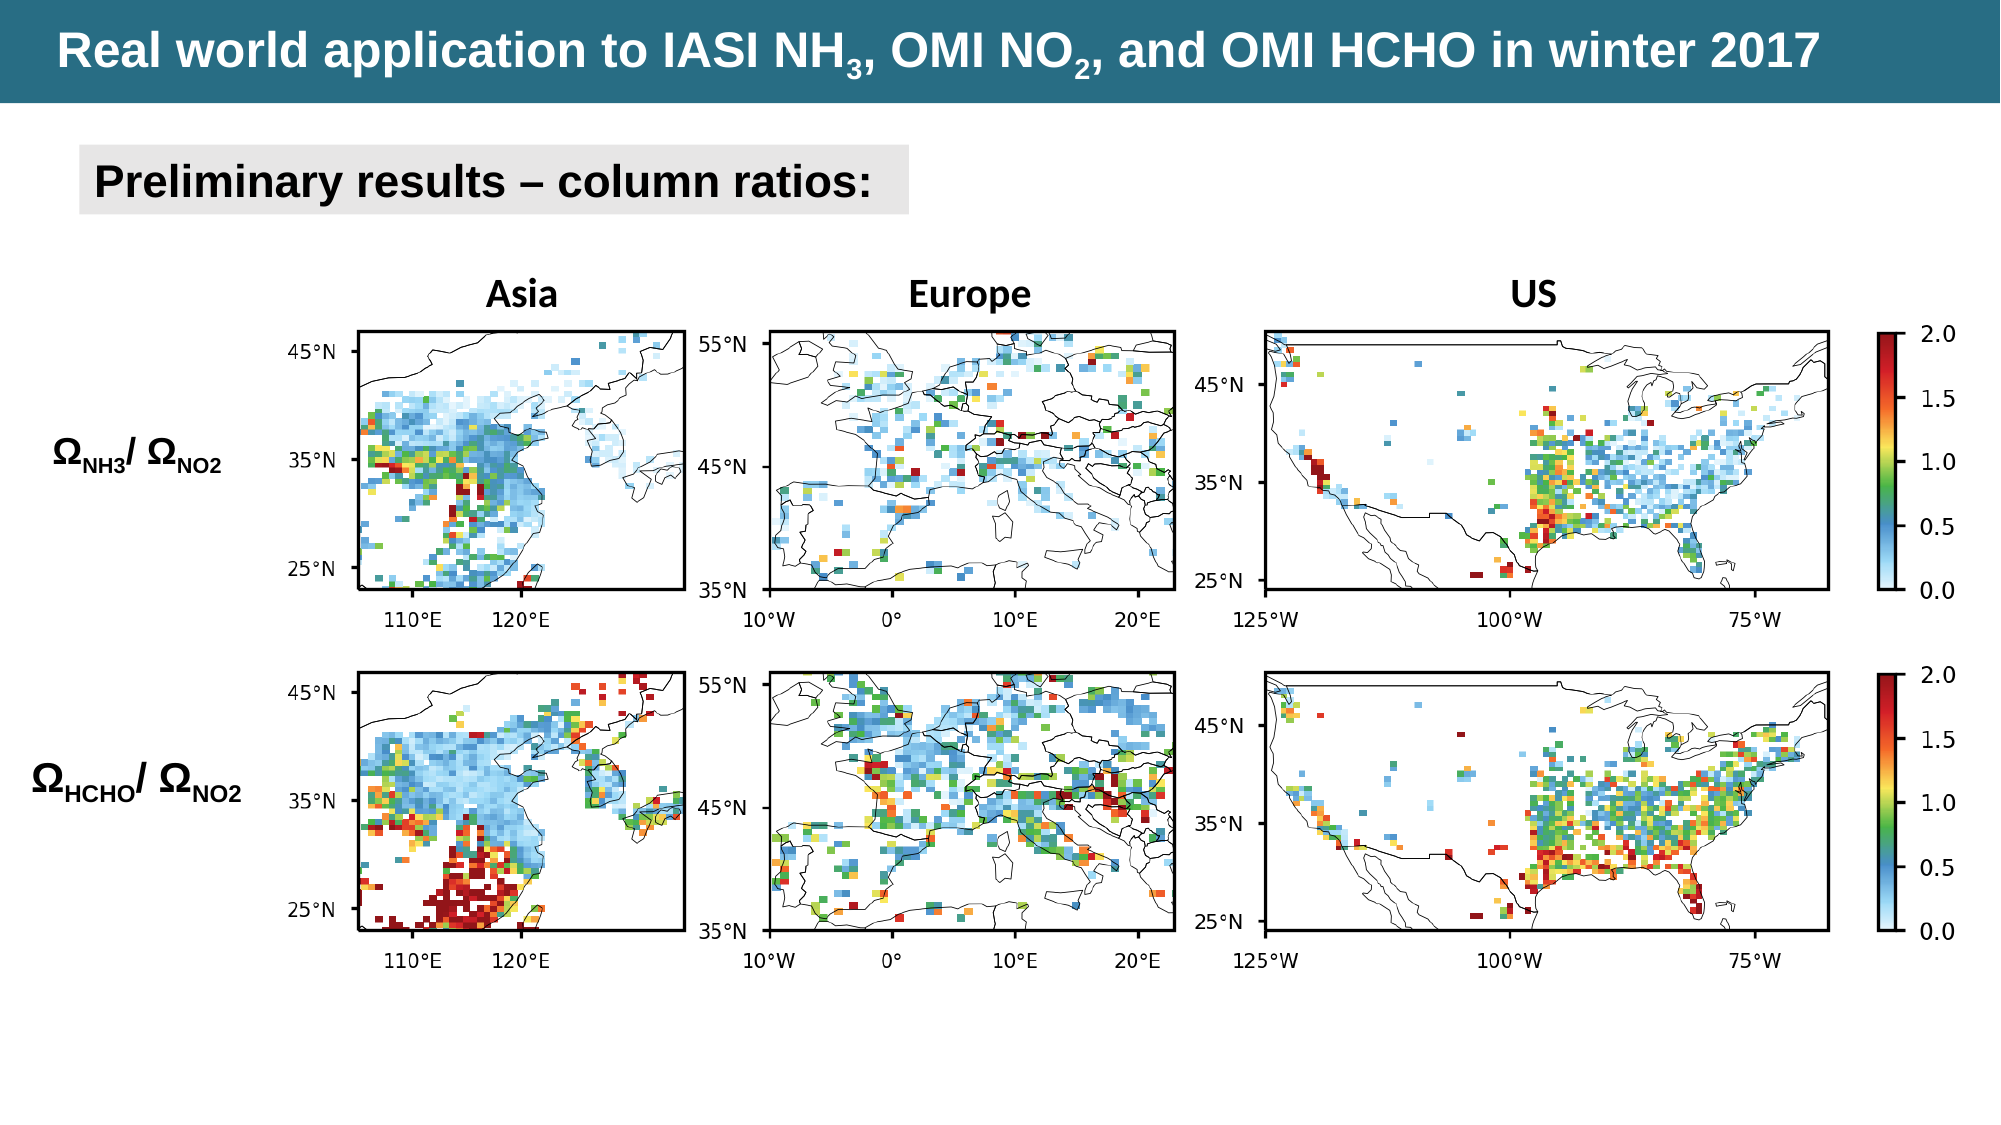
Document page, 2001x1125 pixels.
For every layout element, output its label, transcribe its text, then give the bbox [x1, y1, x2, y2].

text_box ΩHCHO/ ΩNO2 [7, 743, 258, 815]
text_box Real world application to IASI NH3, OMI NO2, and OMI HCHO in winter 2017 [0, 0, 2000, 104]
text_box ΩNH3/ ΩNO2 [7, 419, 258, 486]
picture [258, 258, 1984, 999]
text_box Preliminary results – column ratios: [79, 144, 909, 215]
